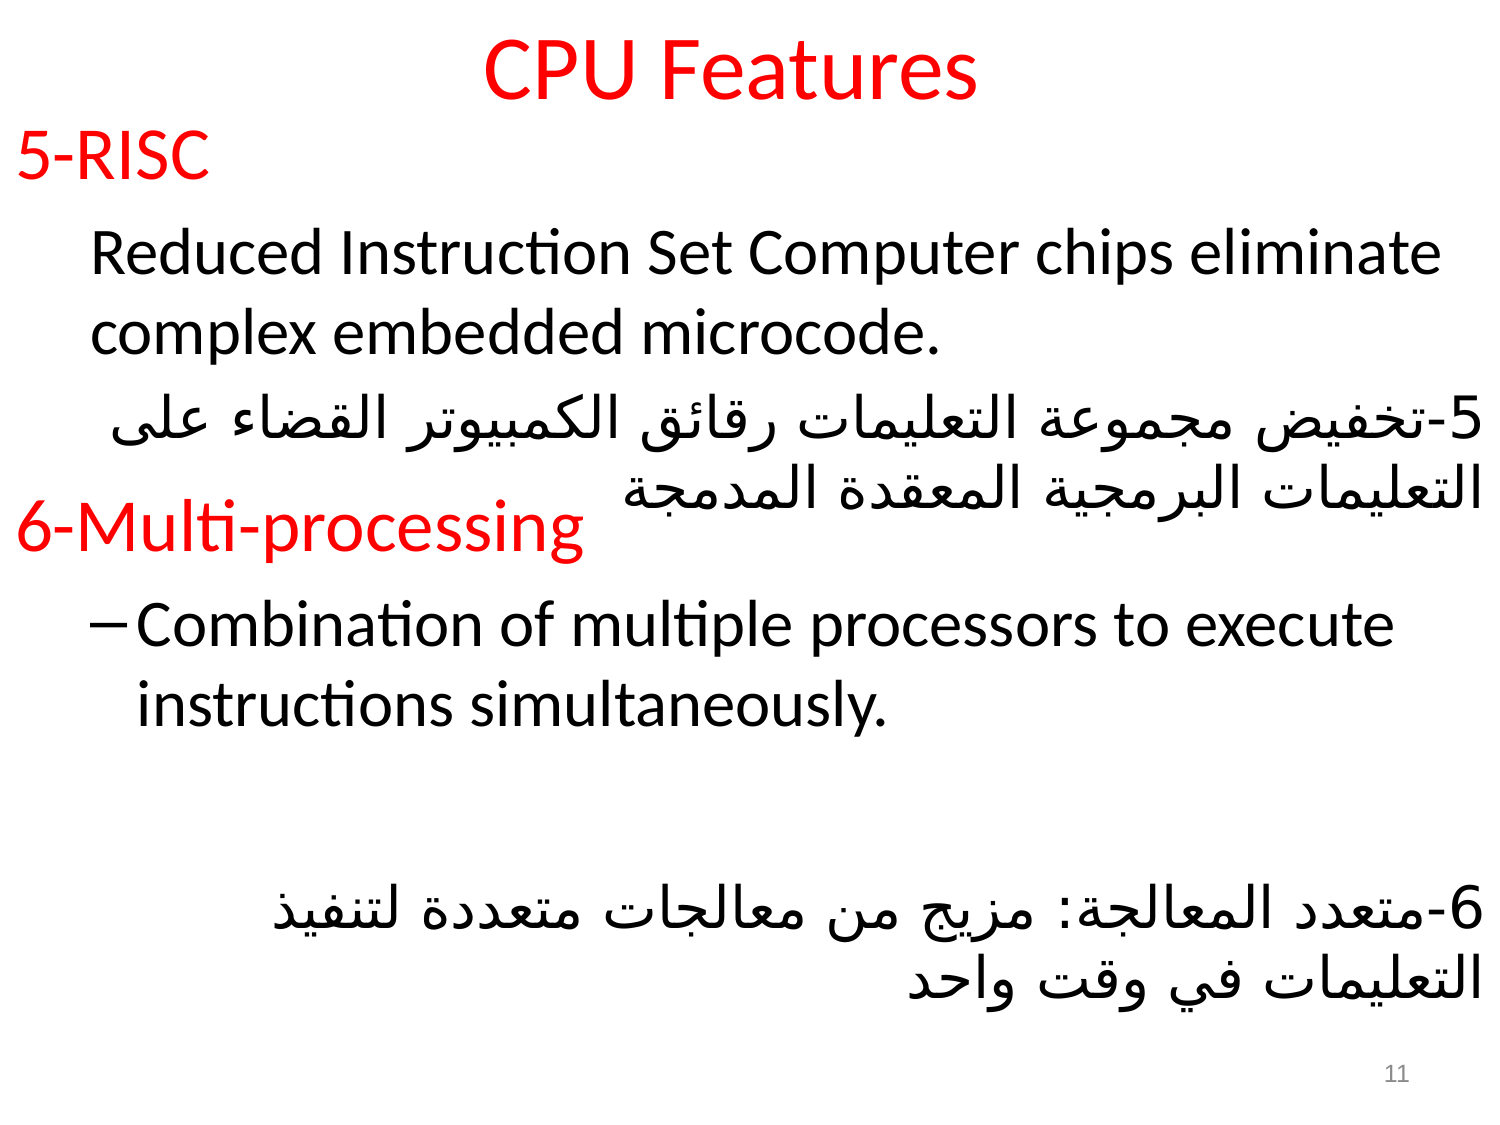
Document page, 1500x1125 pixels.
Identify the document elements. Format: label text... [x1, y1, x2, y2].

title CPU Features [57, 0, 1408, 97]
text_box 5-تخفيض مجموعة التعليمات رقائق الكمبيوتر القضاء على التعليمات البرمجية المعقدة المدمجة 6-متعدد المعالجة: مزيج من معالجات متعددة لتنفيذ التعليمات في وقت واحد [55, 373, 1500, 1018]
slide_number 11 [1074, 1042, 1425, 1103]
list 5-RISC Reduced Instruction Set Computer chips eliminate complex embedded microcode. 6-Multi-processing Combination of multiple processors to execute instructions simultaneously. [0, 97, 1500, 840]
